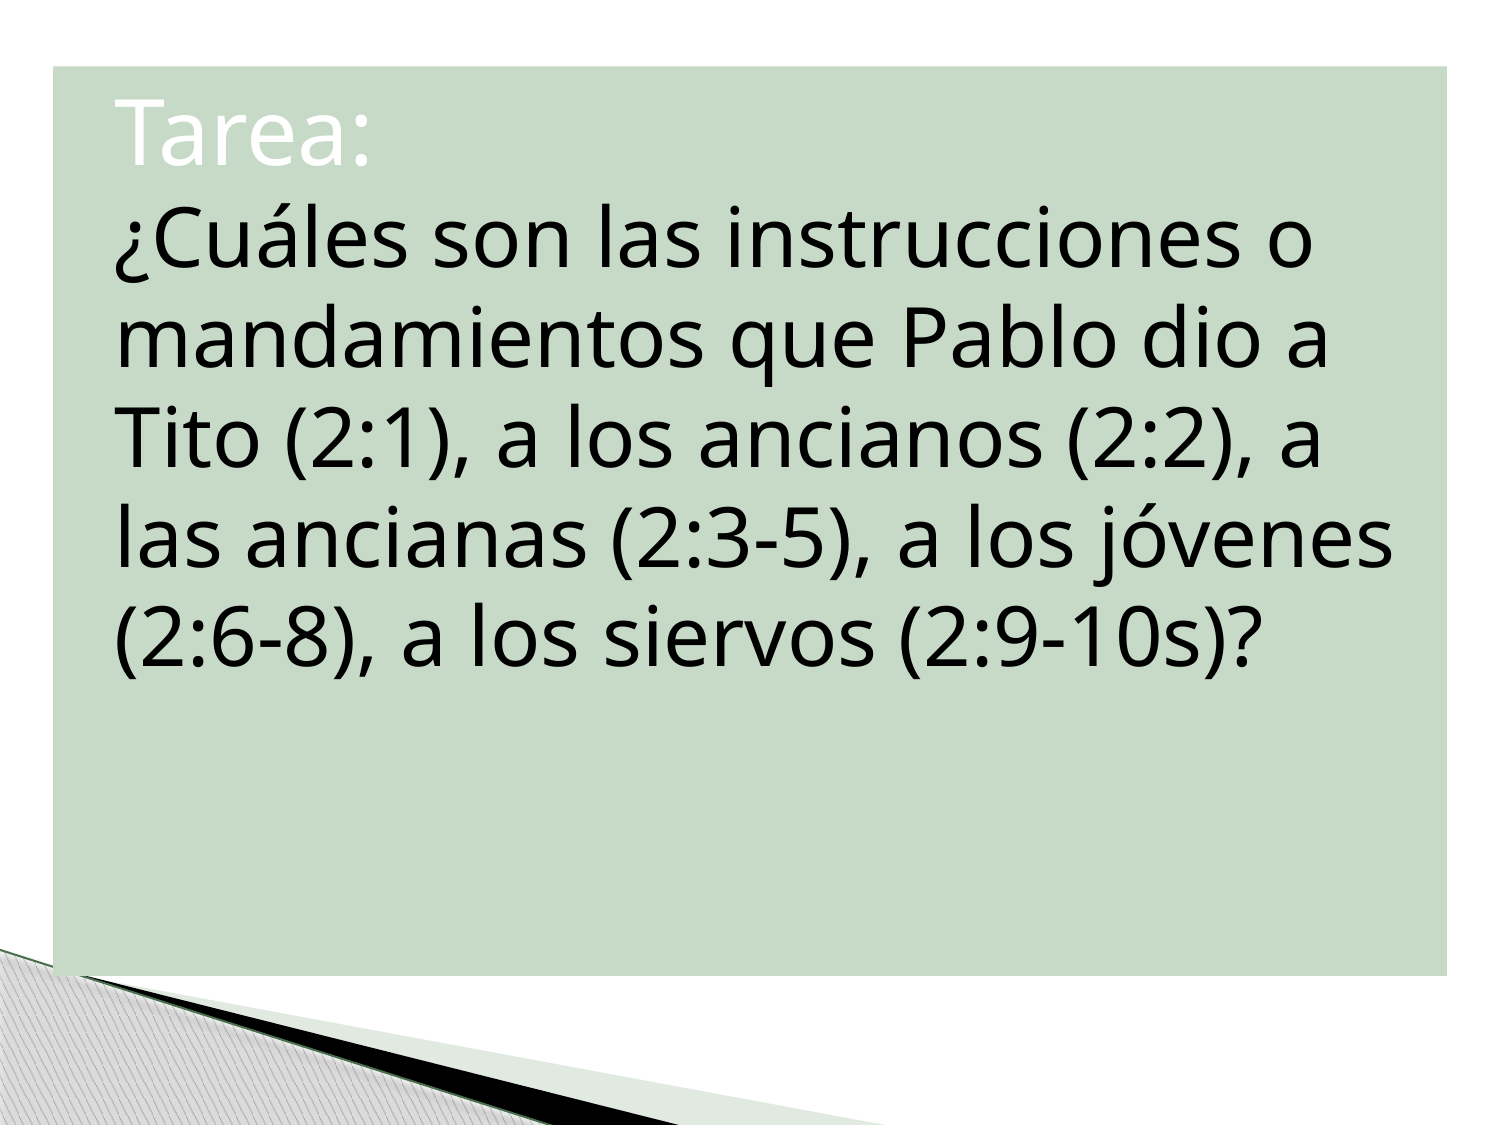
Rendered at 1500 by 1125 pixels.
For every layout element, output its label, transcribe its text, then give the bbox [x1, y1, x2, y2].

text_box [49, 62, 1451, 980]
text_box Tarea: ¿Cuáles son las instrucciones o mandamientos que Pablo dio a Tito (2:1), a los ancianos (2:2), a las ancianas (2:3-5), a los jóvenes (2:6-8), a los siervos (2:9-10s)? [100, 66, 1436, 691]
